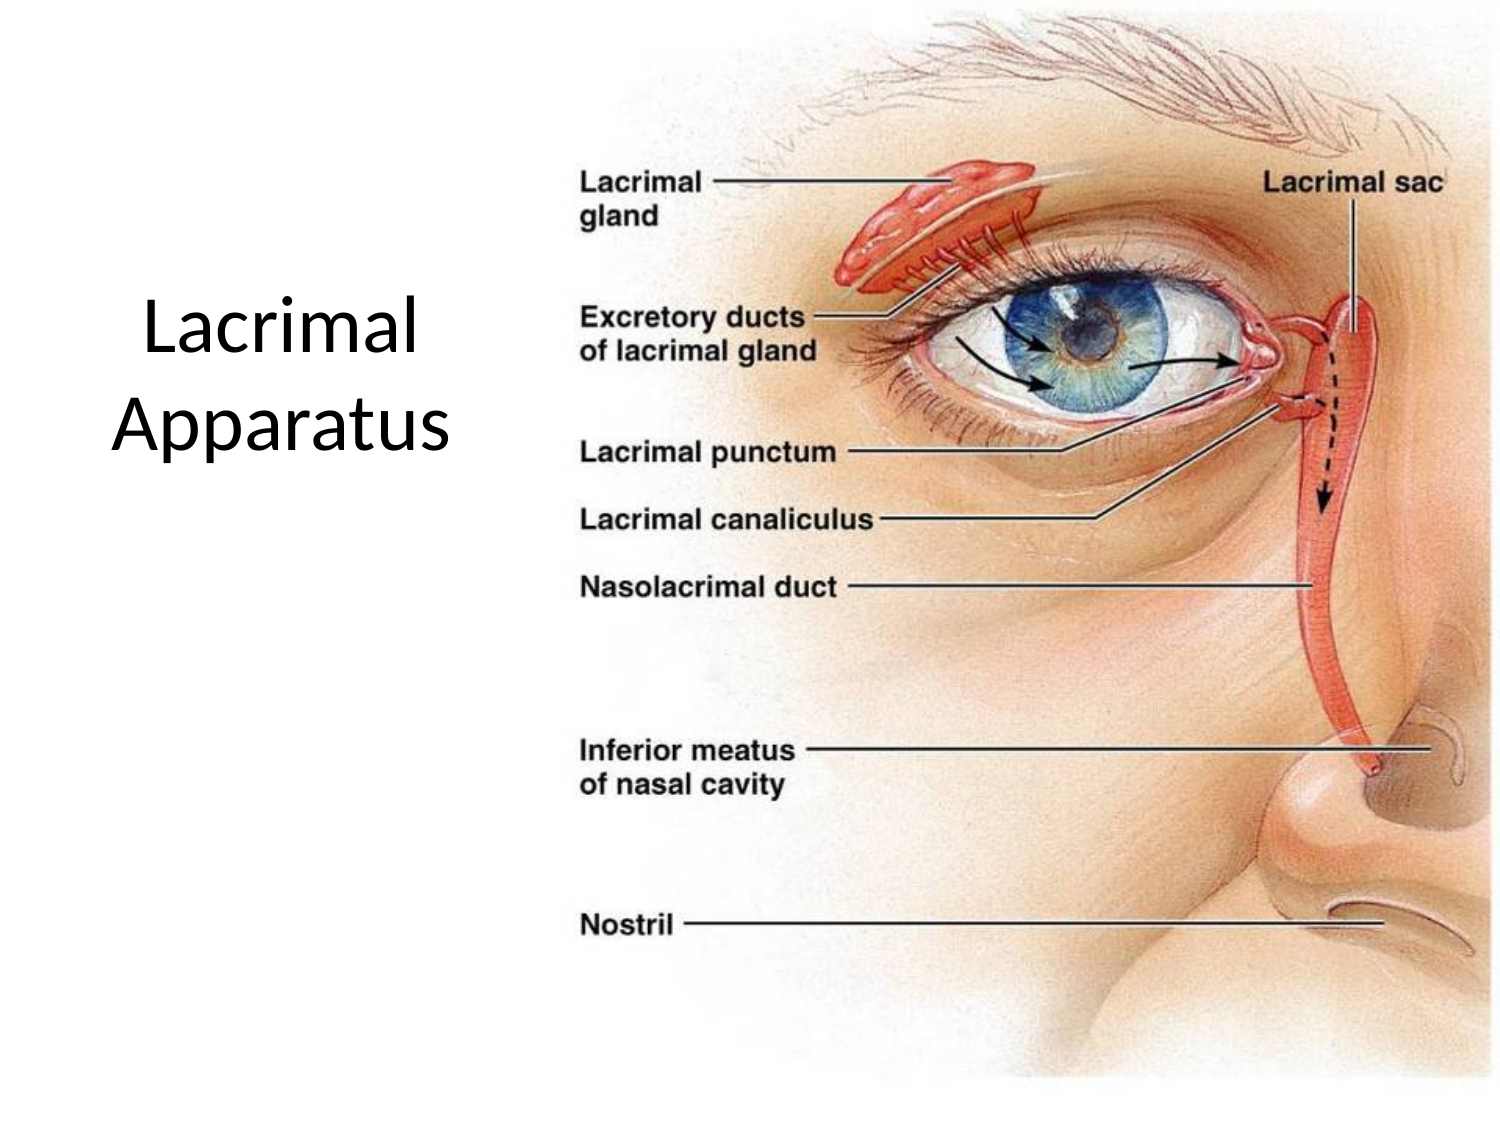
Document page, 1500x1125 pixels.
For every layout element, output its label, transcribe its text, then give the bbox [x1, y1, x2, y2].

picture [561, 0, 1500, 1125]
title Lacrimal Apparatus [83, 229, 480, 507]
